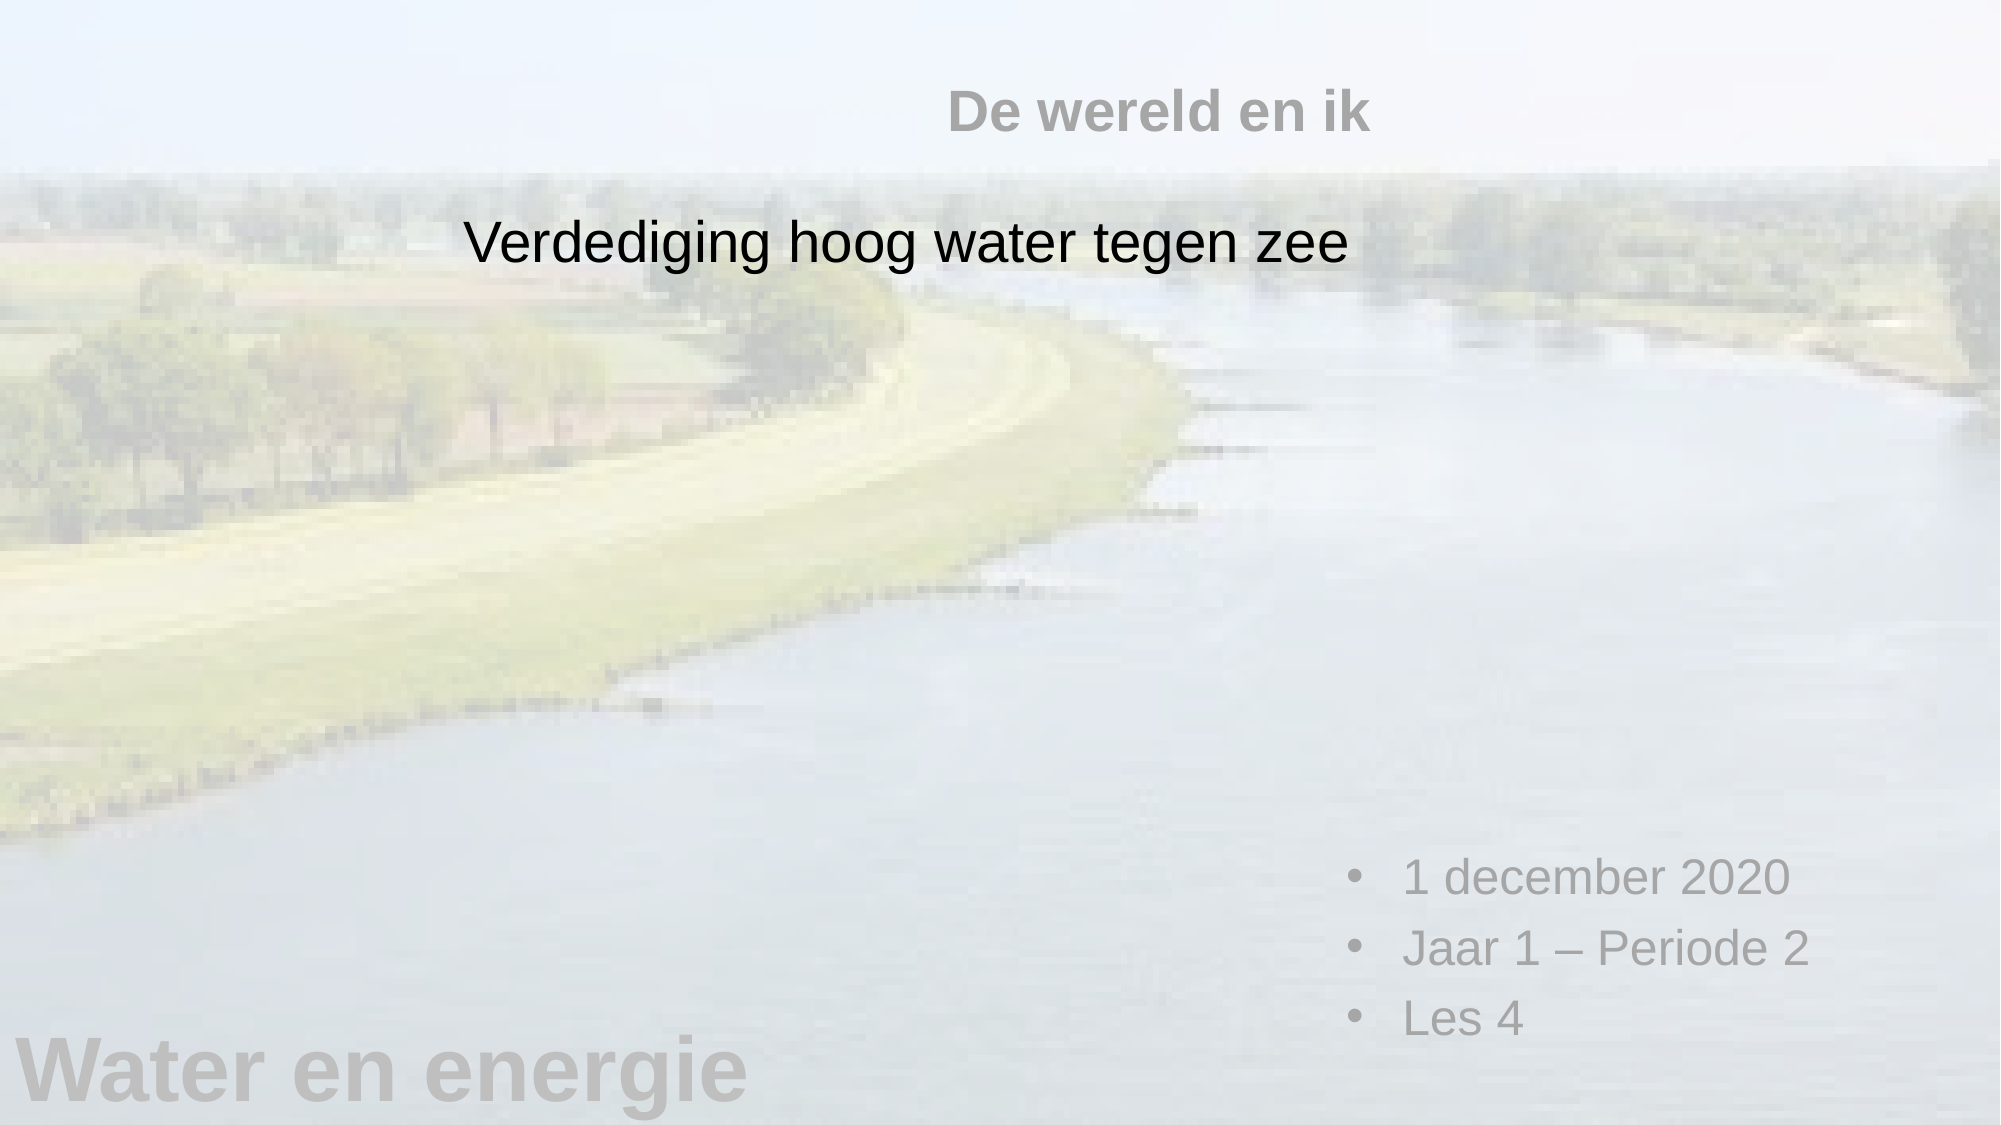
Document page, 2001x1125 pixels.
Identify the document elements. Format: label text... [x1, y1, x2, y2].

text_box Water en energie [0, 944, 1331, 1125]
list Verdediging hoog water tegen zee [448, 196, 1900, 944]
title De wereld en ik [432, 54, 1887, 161]
text_box 1 december 2020 Jaar 1 – Periode 2 Les 4 [1331, 837, 1983, 1125]
